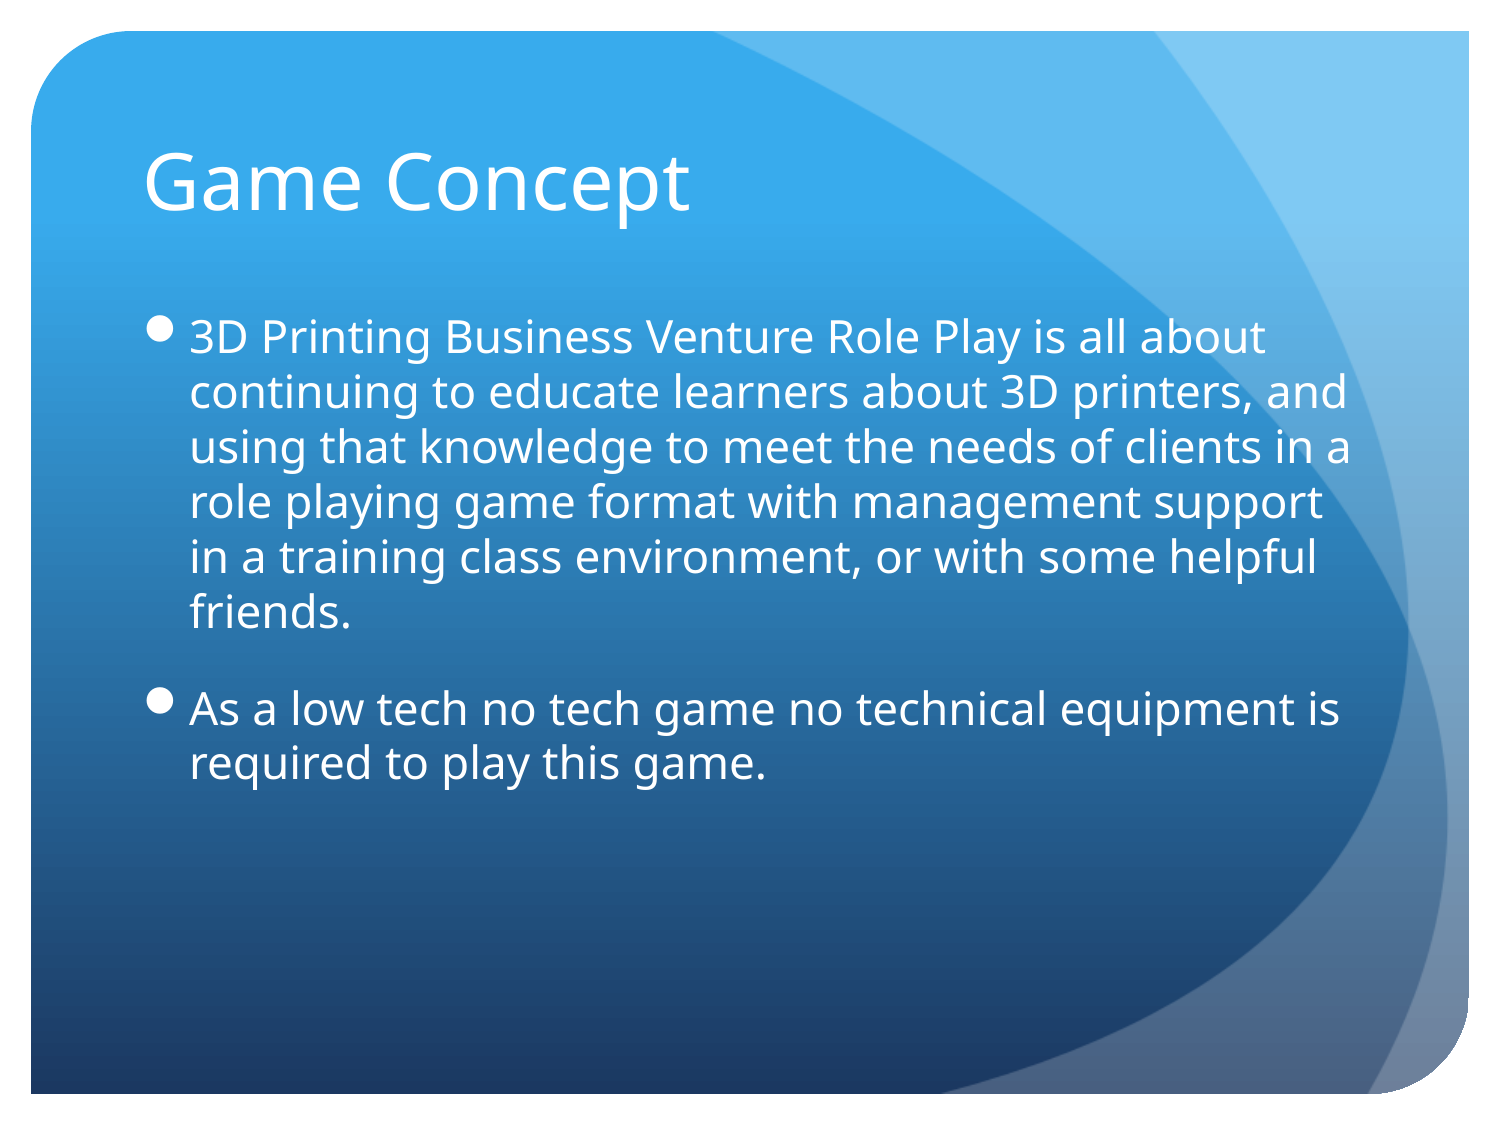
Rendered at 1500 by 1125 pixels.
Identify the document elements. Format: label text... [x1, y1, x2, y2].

list 3D Printing Business Venture Role Play is all about continuing to educate learners about 3D printers, and using that knowledge to meet the needs of clients in a role playing game format with management support in a training class environment, or with some helpful friends. As a low tech no tech game no technical equipment is required to play this game. [127, 299, 1372, 991]
picture [24, 30, 1473, 1094]
title Game Concept [127, 62, 1372, 234]
